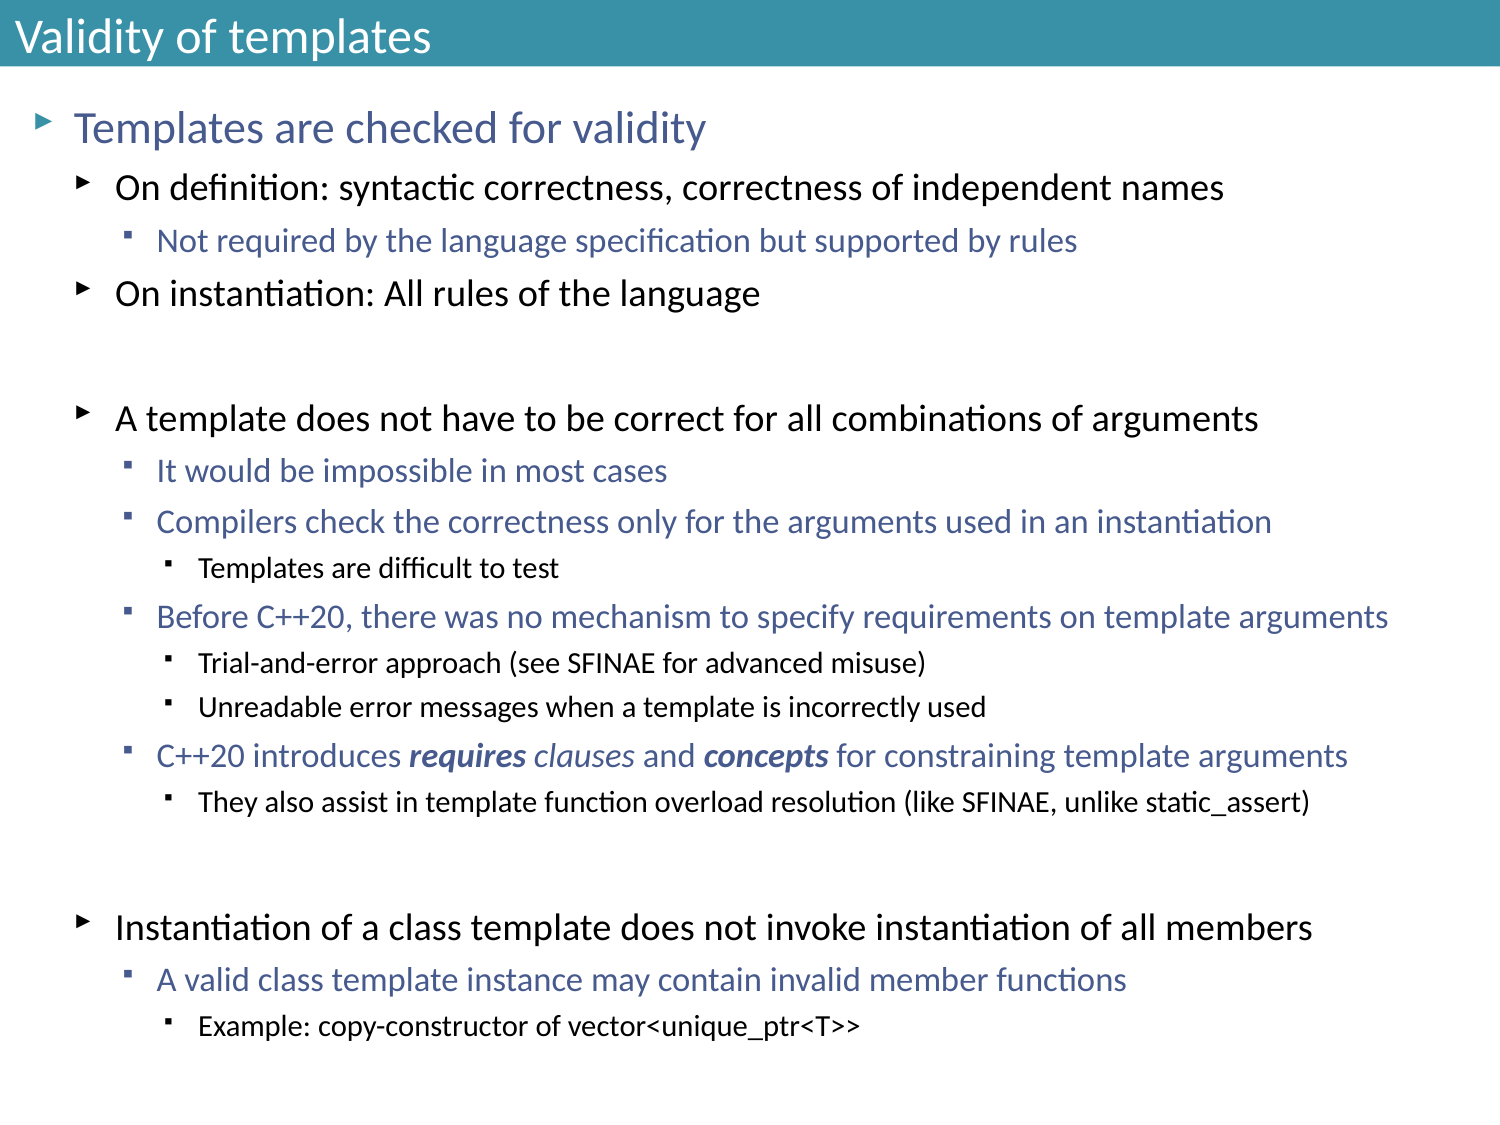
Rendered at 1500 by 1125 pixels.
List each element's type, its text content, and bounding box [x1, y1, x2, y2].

title Validity of templates [0, 0, 1500, 67]
list Templates are checked for validity On definition: syntactic correctness, correctness of independent names Not required by the language specification but supported by rules On instantiation: All rules of the language A template does not have to be correct for all combinations of arguments It would be impossible in most cases Compilers check the correctness only for the arguments used in an instantiation Templates are difficult to test Before C++20, there was no mechanism to specify requirements on template arguments Trial-and-error approach (see SFINAE for advanced misuse) Unreadable error messages when a template is incorrectly used C++20 introduces requires clauses and concepts for constraining template arguments They also assist in template function overload resolution (like SFINAE, unlike static_assert) Instantiation of a class template does not invoke instantiation of all members A valid class template instance may contain invalid member functions Example: copy-constructor of vector<unique_ptr<T>> [17, 90, 1483, 1059]
